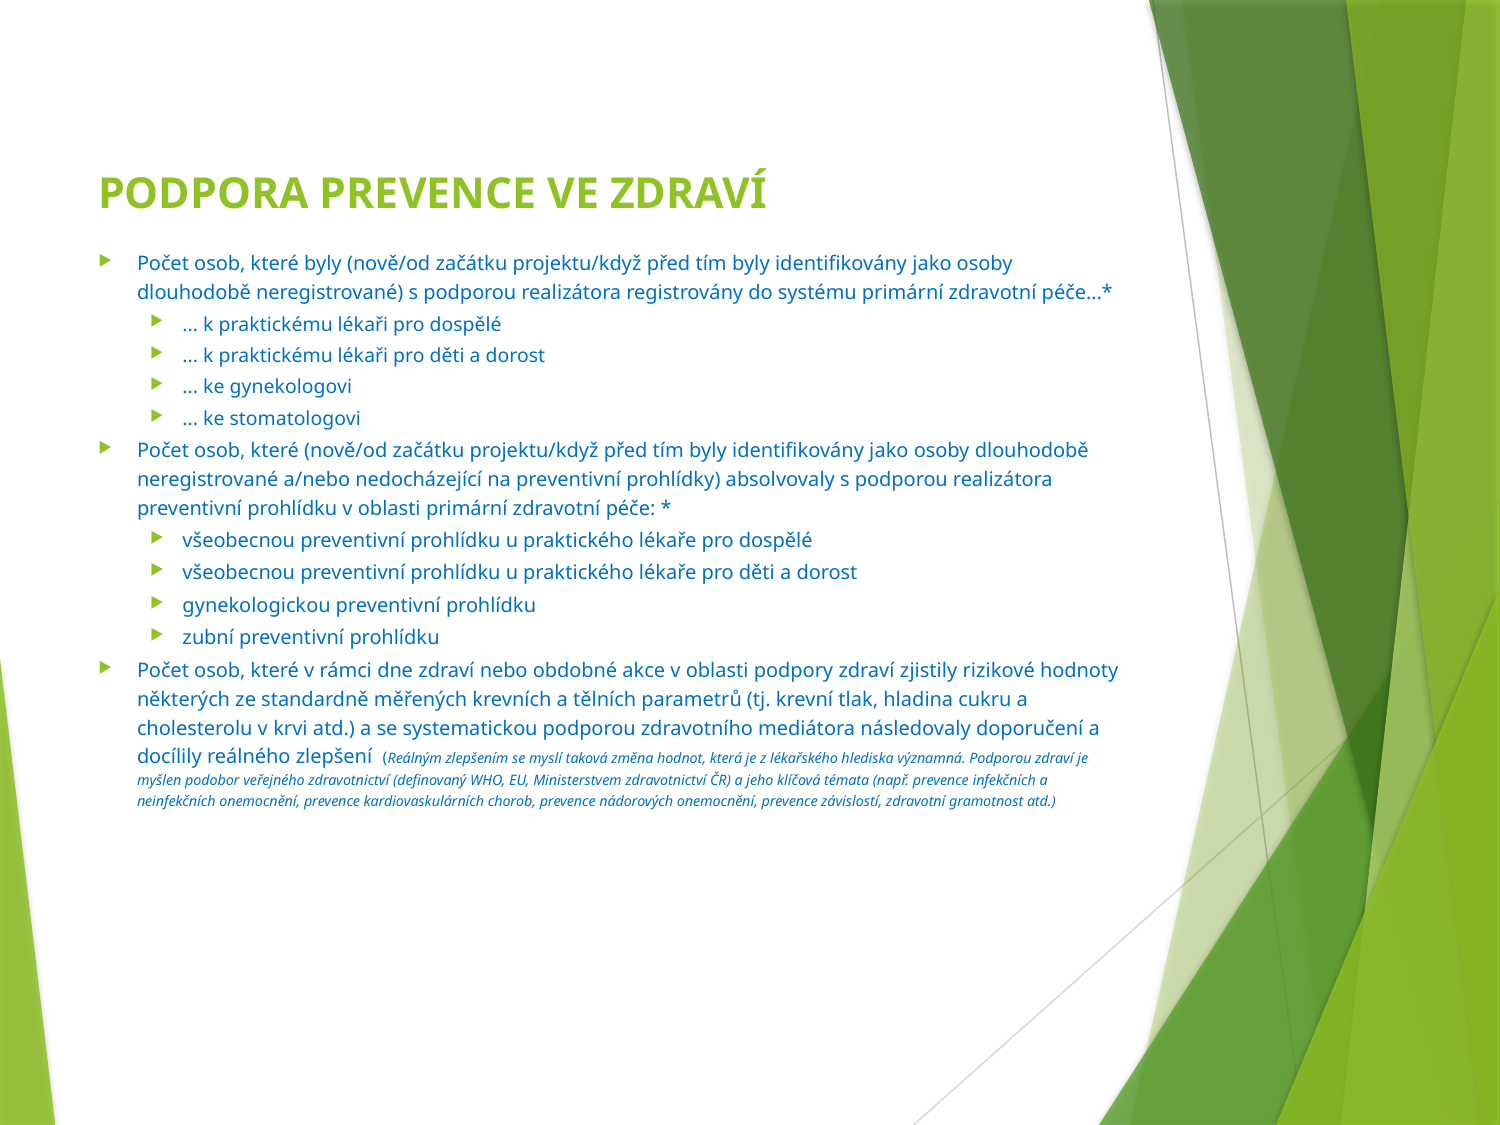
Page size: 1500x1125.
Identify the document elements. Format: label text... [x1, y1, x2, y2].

list Počet osob, které byly (nově/od začátku projektu/když před tím byly identifikovány jako osoby dlouhodobě neregistrované) s podporou realizátora registrovány do systému primární zdravotní péče...* ... k praktickému lékaři pro dospělé ... k praktickému lékaři pro děti a dorost ... ke gynekologovi ... ke stomatologovi Počet osob, které (nově/od začátku projektu/když před tím byly identifikovány jako osoby dlouhodobě neregistrované a/nebo nedocházející na preventivní prohlídky) absolvovaly s podporou realizátora preventivní prohlídku v oblasti primární zdravotní péče: * všeobecnou preventivní prohlídku u praktického lékaře pro dospělé všeobecnou preventivní prohlídku u praktického lékaře pro děti a dorost gynekologickou preventivní prohlídku zubní preventivní prohlídku Počet osob, které v rámci dne zdraví nebo obdobné akce v oblasti podpory zdraví zjistily rizikové hodnoty některých ze standardně měřených krevních a tělních parametrů (tj. krevní tlak, hladina cukru a cholesterolu v krvi atd.) a se systematickou podporou zdravotního mediátora následovaly doporučení a docílily reálného zlepšení (Reálným zlepšením se myslí taková změna hodnot, která je z lékařského hlediska významná. Podporou zdraví je myšlen podobor veřejného zdravotnictví (definovaný WHO, EU, Ministerstvem zdravotnictví ČR) a jeho klíčová témata (např. prevence infekčních a neinfekčních onemocnění, prevence kardiovaskulárních chorob, prevence nádorových onemocnění, prevence závislostí, zdravotní gramotnost atd.) [83, 238, 1141, 847]
title PODPORA PREVENCE VE ZDRAVÍ [83, 158, 1141, 238]
